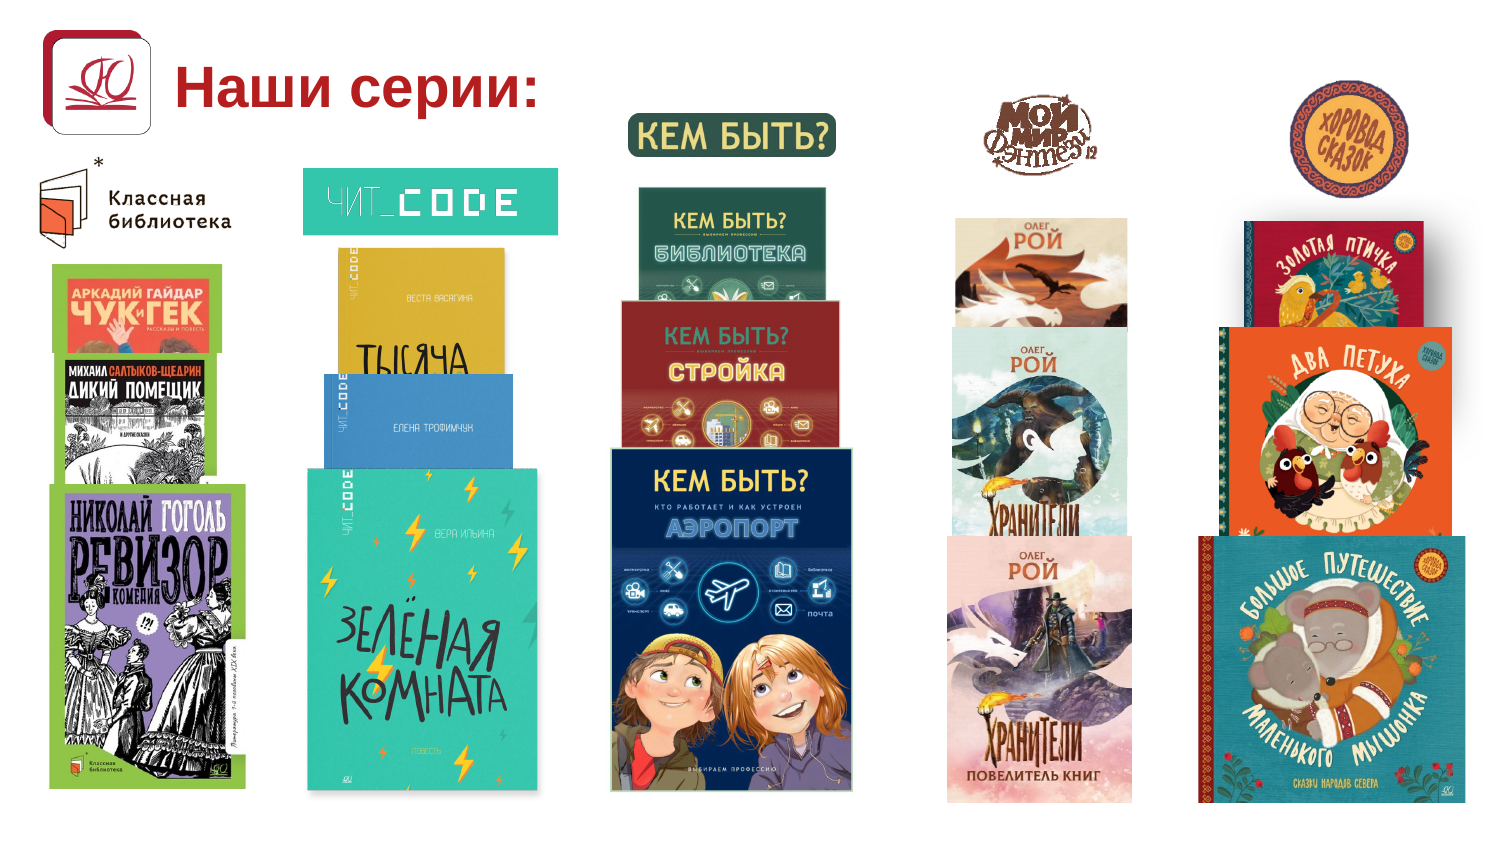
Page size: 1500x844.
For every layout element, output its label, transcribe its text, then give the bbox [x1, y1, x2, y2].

picture [302, 245, 547, 803]
picture [605, 182, 858, 799]
picture [328, 187, 517, 216]
picture [43, 30, 151, 136]
text_box Наши серии: [159, 34, 1376, 135]
picture [46, 264, 253, 790]
picture [956, 54, 1114, 212]
picture [30, 144, 241, 256]
picture [1198, 220, 1466, 803]
picture [946, 217, 1133, 803]
picture [1287, 77, 1410, 200]
text_box [301, 166, 560, 238]
picture [627, 112, 836, 157]
